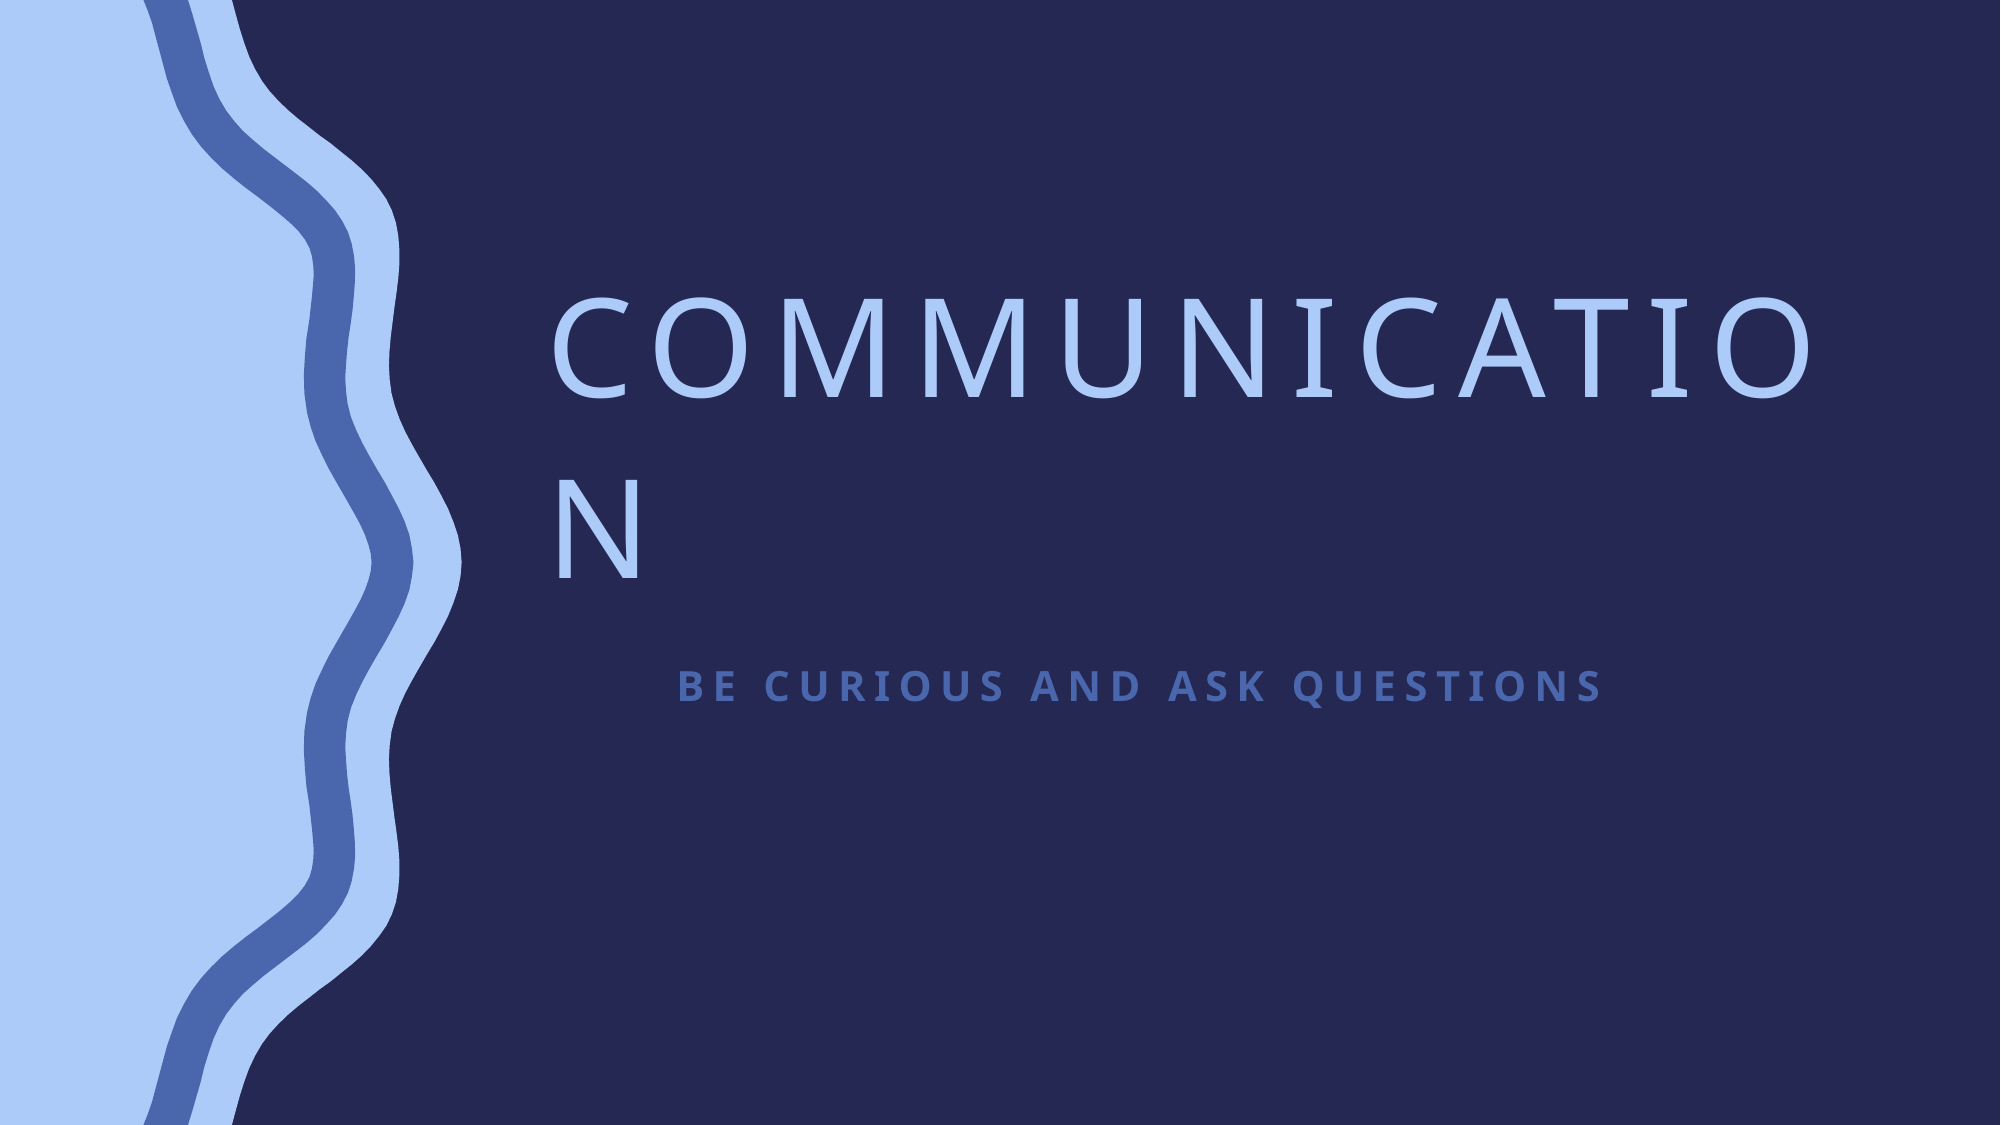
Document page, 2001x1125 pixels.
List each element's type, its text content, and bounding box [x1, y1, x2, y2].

title Communication [531, 306, 1875, 625]
list Be curious and ask questions [661, 652, 1813, 809]
